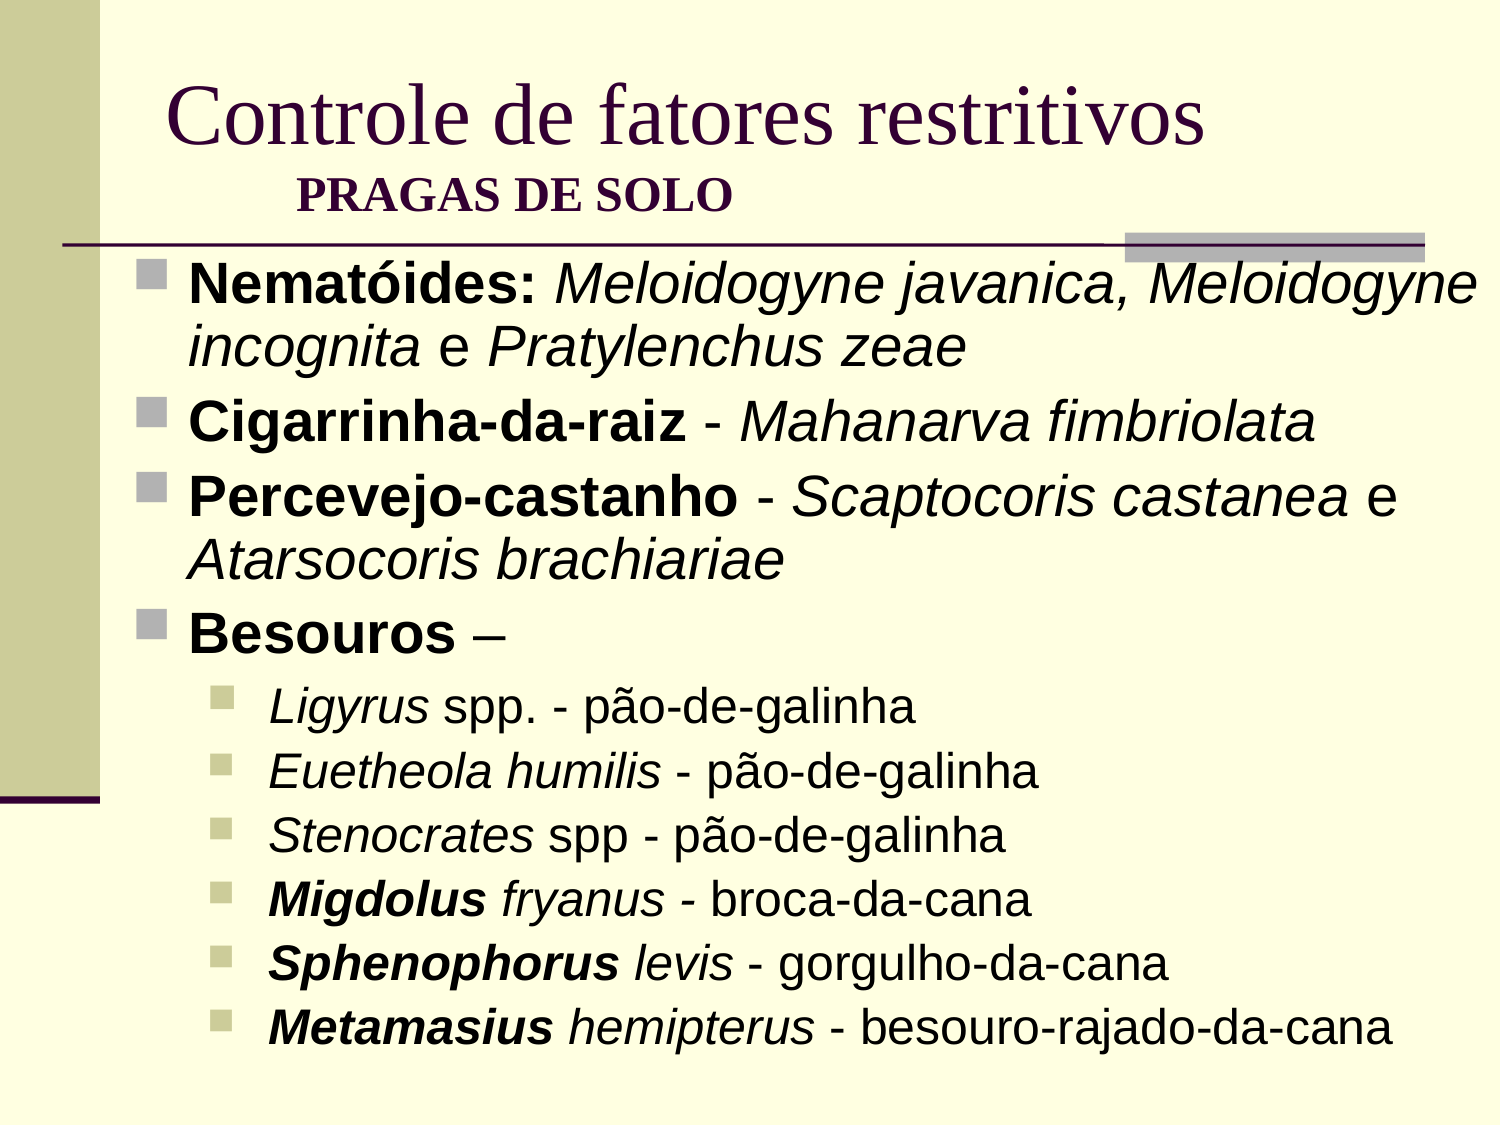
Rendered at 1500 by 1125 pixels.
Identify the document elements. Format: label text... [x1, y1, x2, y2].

title Controle de fatores restritivos PRAGAS DE SOLO [149, 45, 1426, 234]
list Nematóides: Meloidogyne javanica, Meloidogyne incognita e Pratylenchus zeae Cigarrinha-da-raiz - Mahanarva fimbriolata Percevejo-castanho - Scaptocoris castanea e Atarsocoris brachiariae Besouros – Ligyrus spp. - pão-de-galinha Euetheola humilis - pão-de-galinha Stenocrates spp - pão-de-galinha Migdolus fryanus - broca-da-cana Sphenophorus levis - gorgulho-da-cana Metamasius hemipterus - besouro-rajado-da-cana [116, 245, 1500, 1125]
